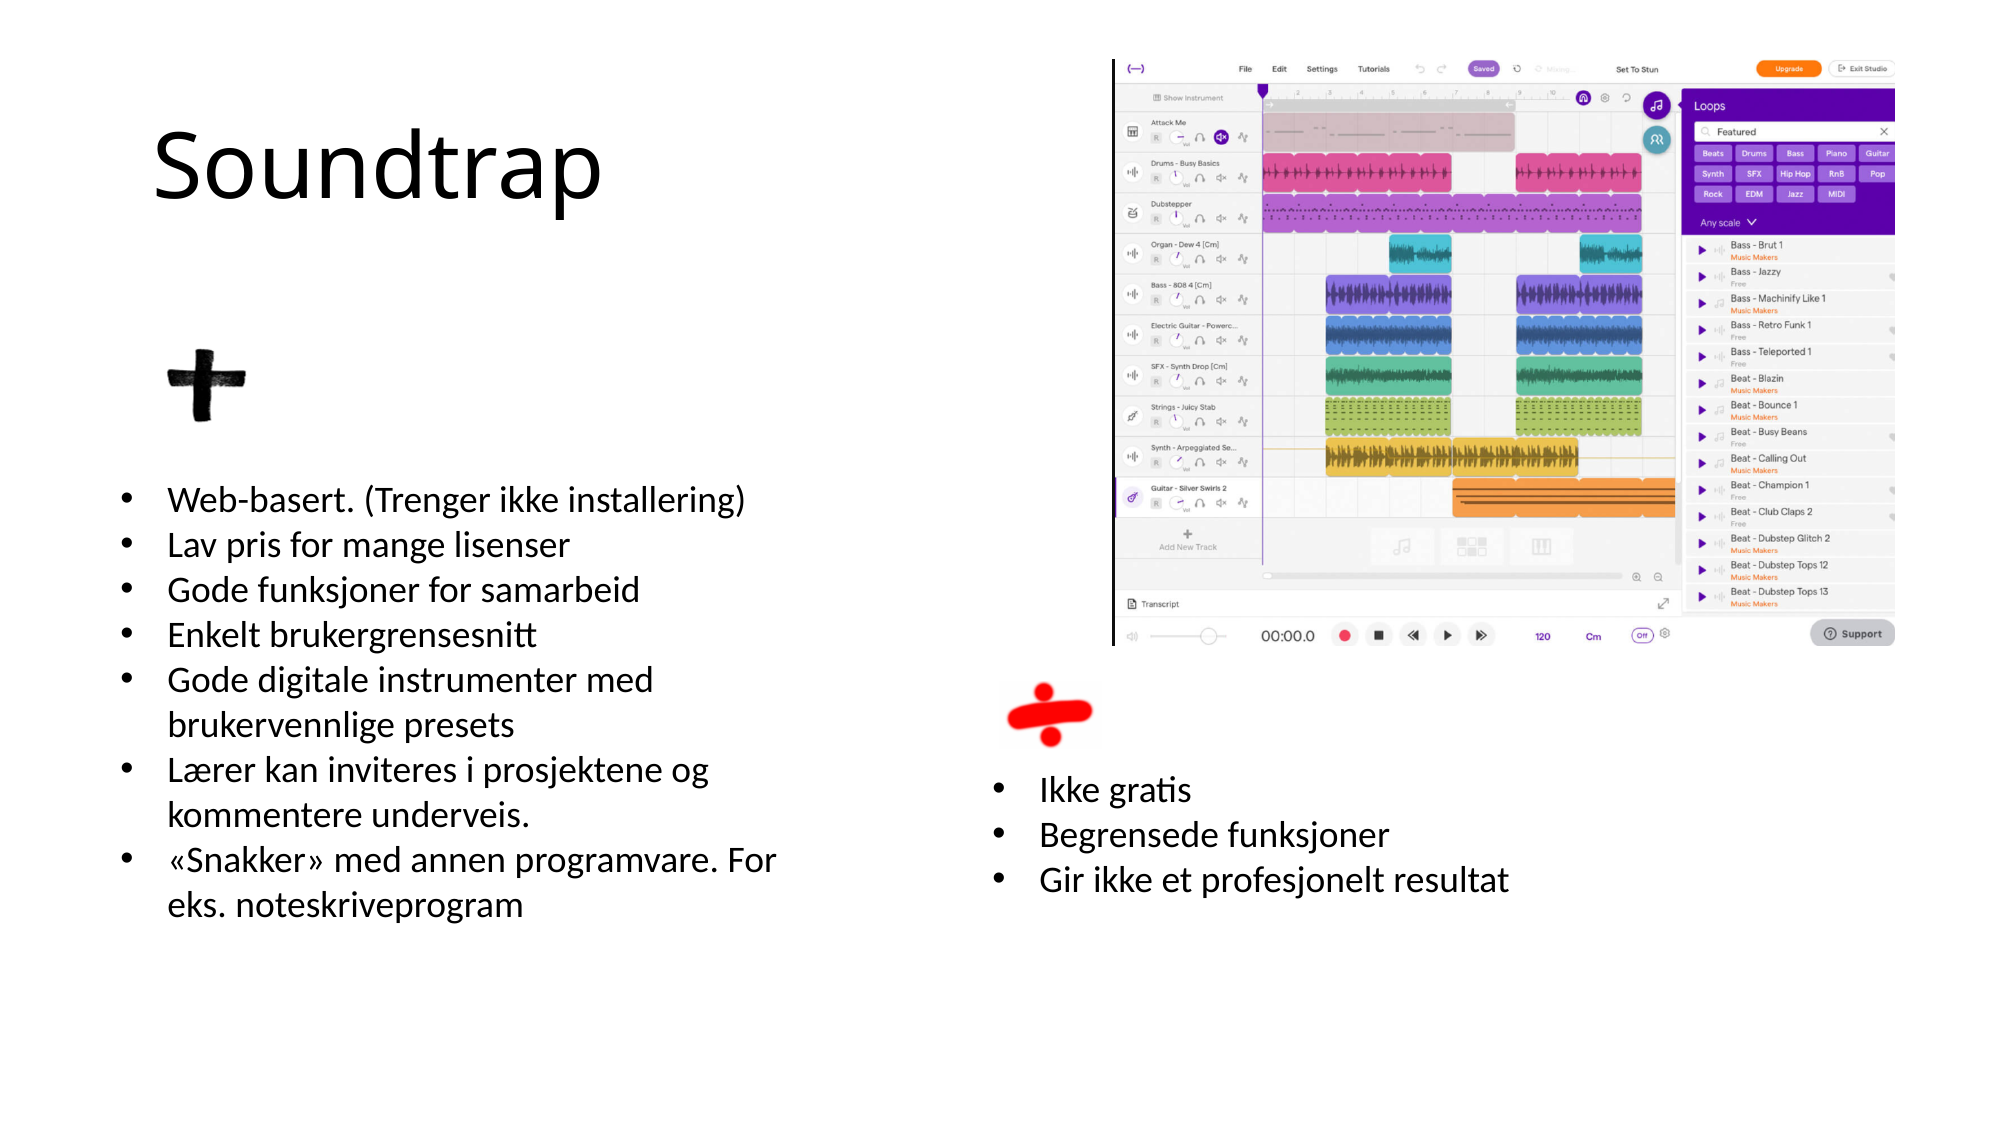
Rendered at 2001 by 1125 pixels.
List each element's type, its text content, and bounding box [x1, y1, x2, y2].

text_box Web-basert. (Trenger ikke installering) Lav pris for mange lisenser Gode funksjoner for samarbeid Enkelt brukergrensesnitt Gode digitale instrumenter med brukervennlige presets Lærer kan inviteres i prosjektene og kommentere underveis. «Snakker» med annen programvare. For eks. noteskriveprogram [105, 467, 844, 978]
title Soundtrap [137, 59, 1112, 278]
picture [999, 681, 1102, 749]
text_box Ikke gratis Begrensede funksjoner Gir ikke et profesjonelt resultat [977, 757, 1586, 998]
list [1112, 59, 1895, 646]
picture [159, 333, 254, 431]
